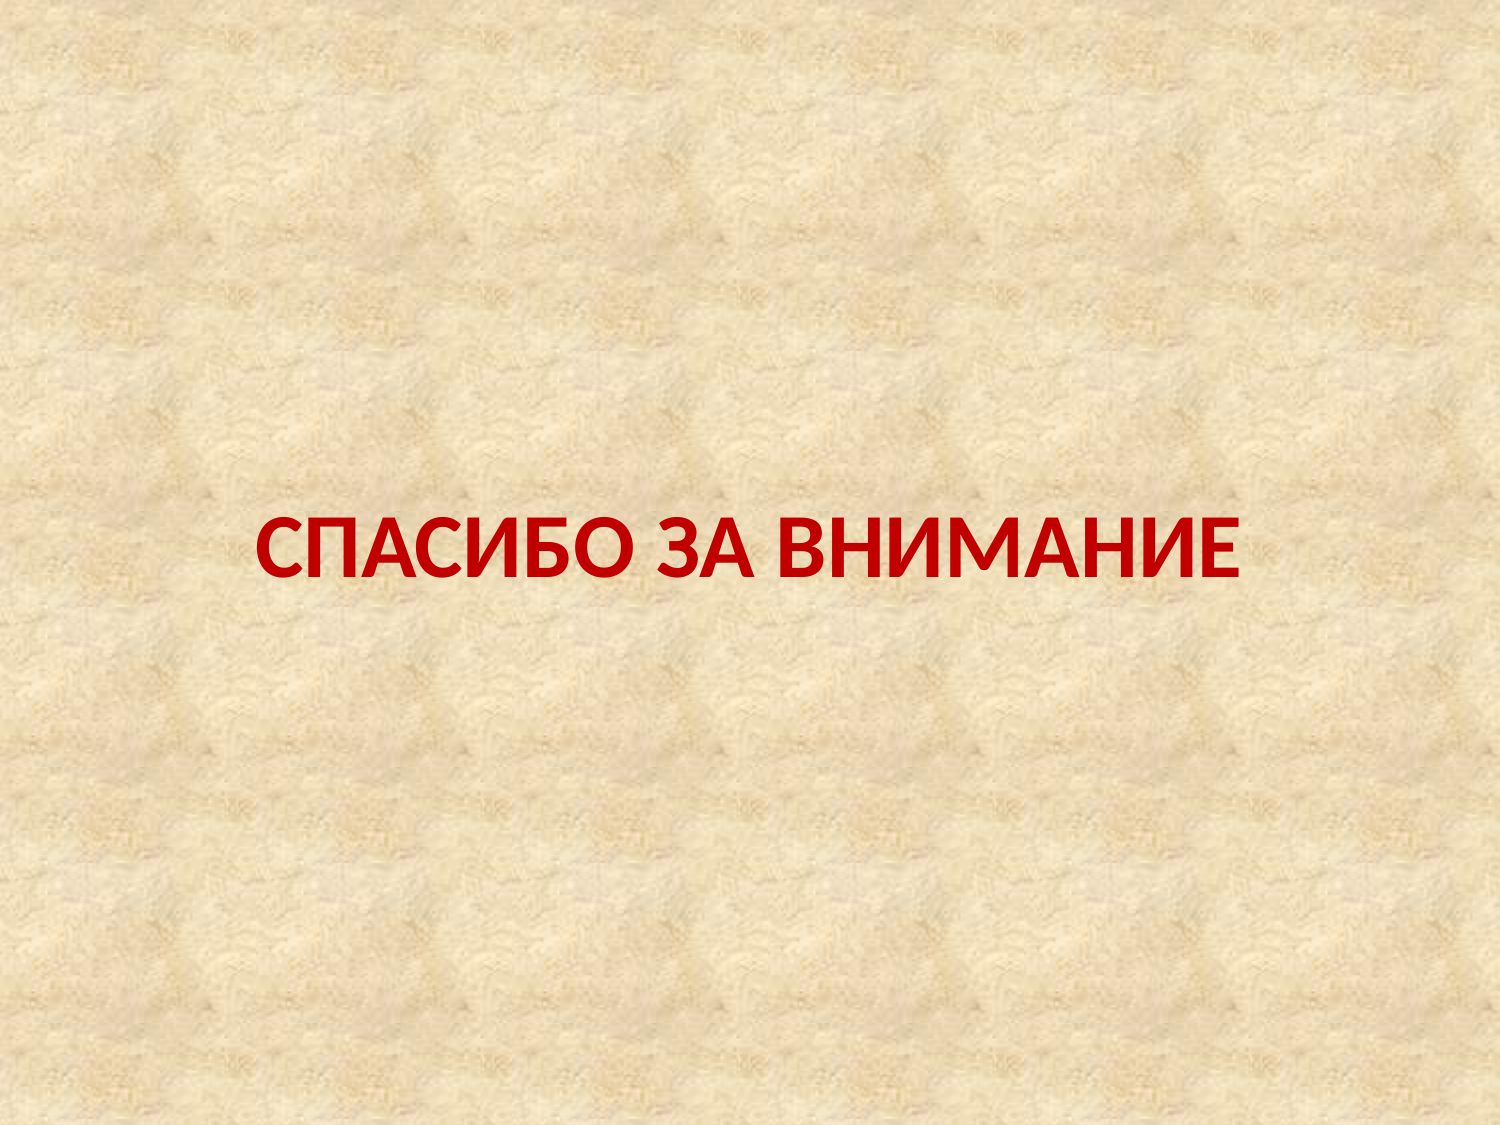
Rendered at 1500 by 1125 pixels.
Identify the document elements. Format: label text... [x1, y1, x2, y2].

title СПАСИБО ЗА ВНИМАНИЕ [112, 420, 1388, 662]
picture [0, 0, 1500, 1125]
